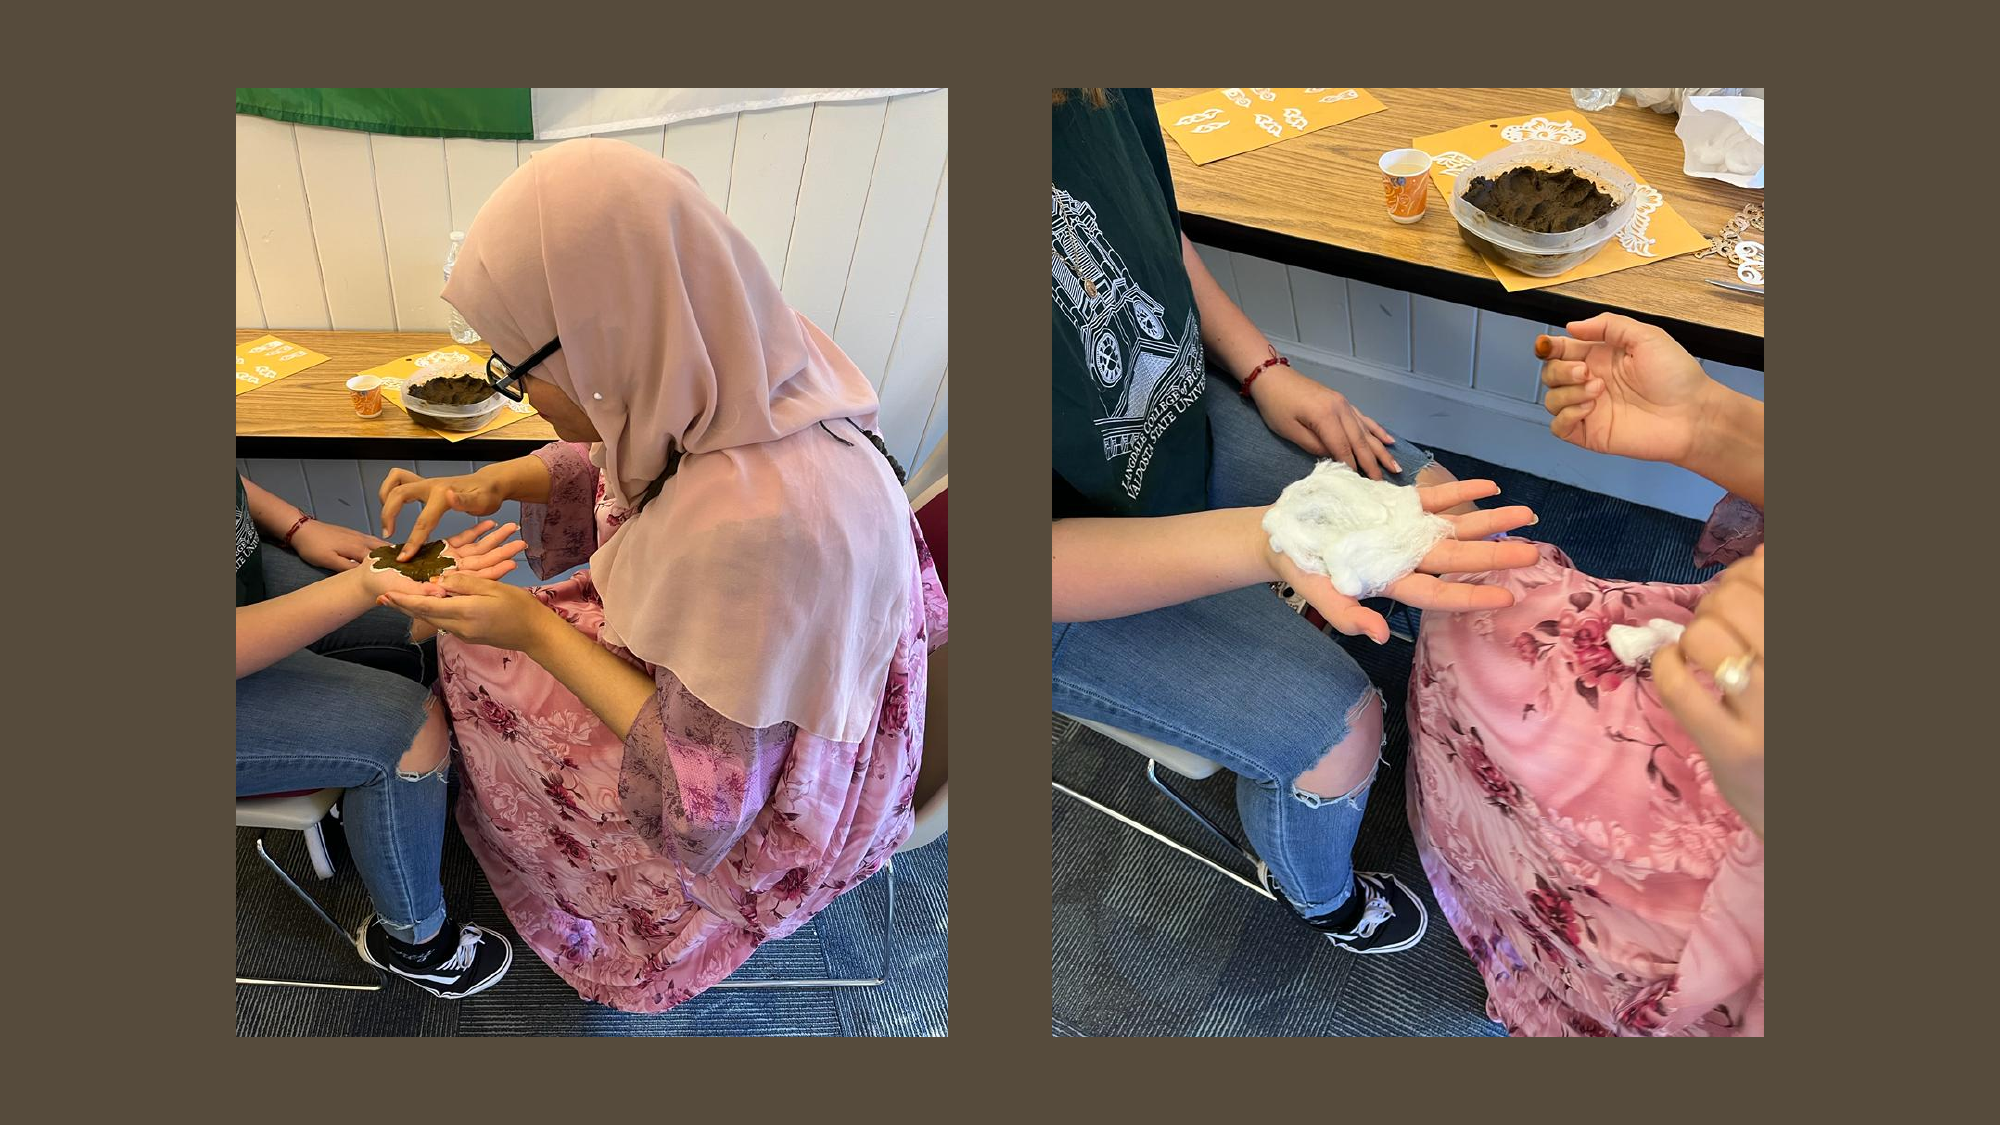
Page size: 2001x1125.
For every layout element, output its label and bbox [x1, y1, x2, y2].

picture [236, 88, 948, 1037]
picture [1051, 88, 1764, 1037]
